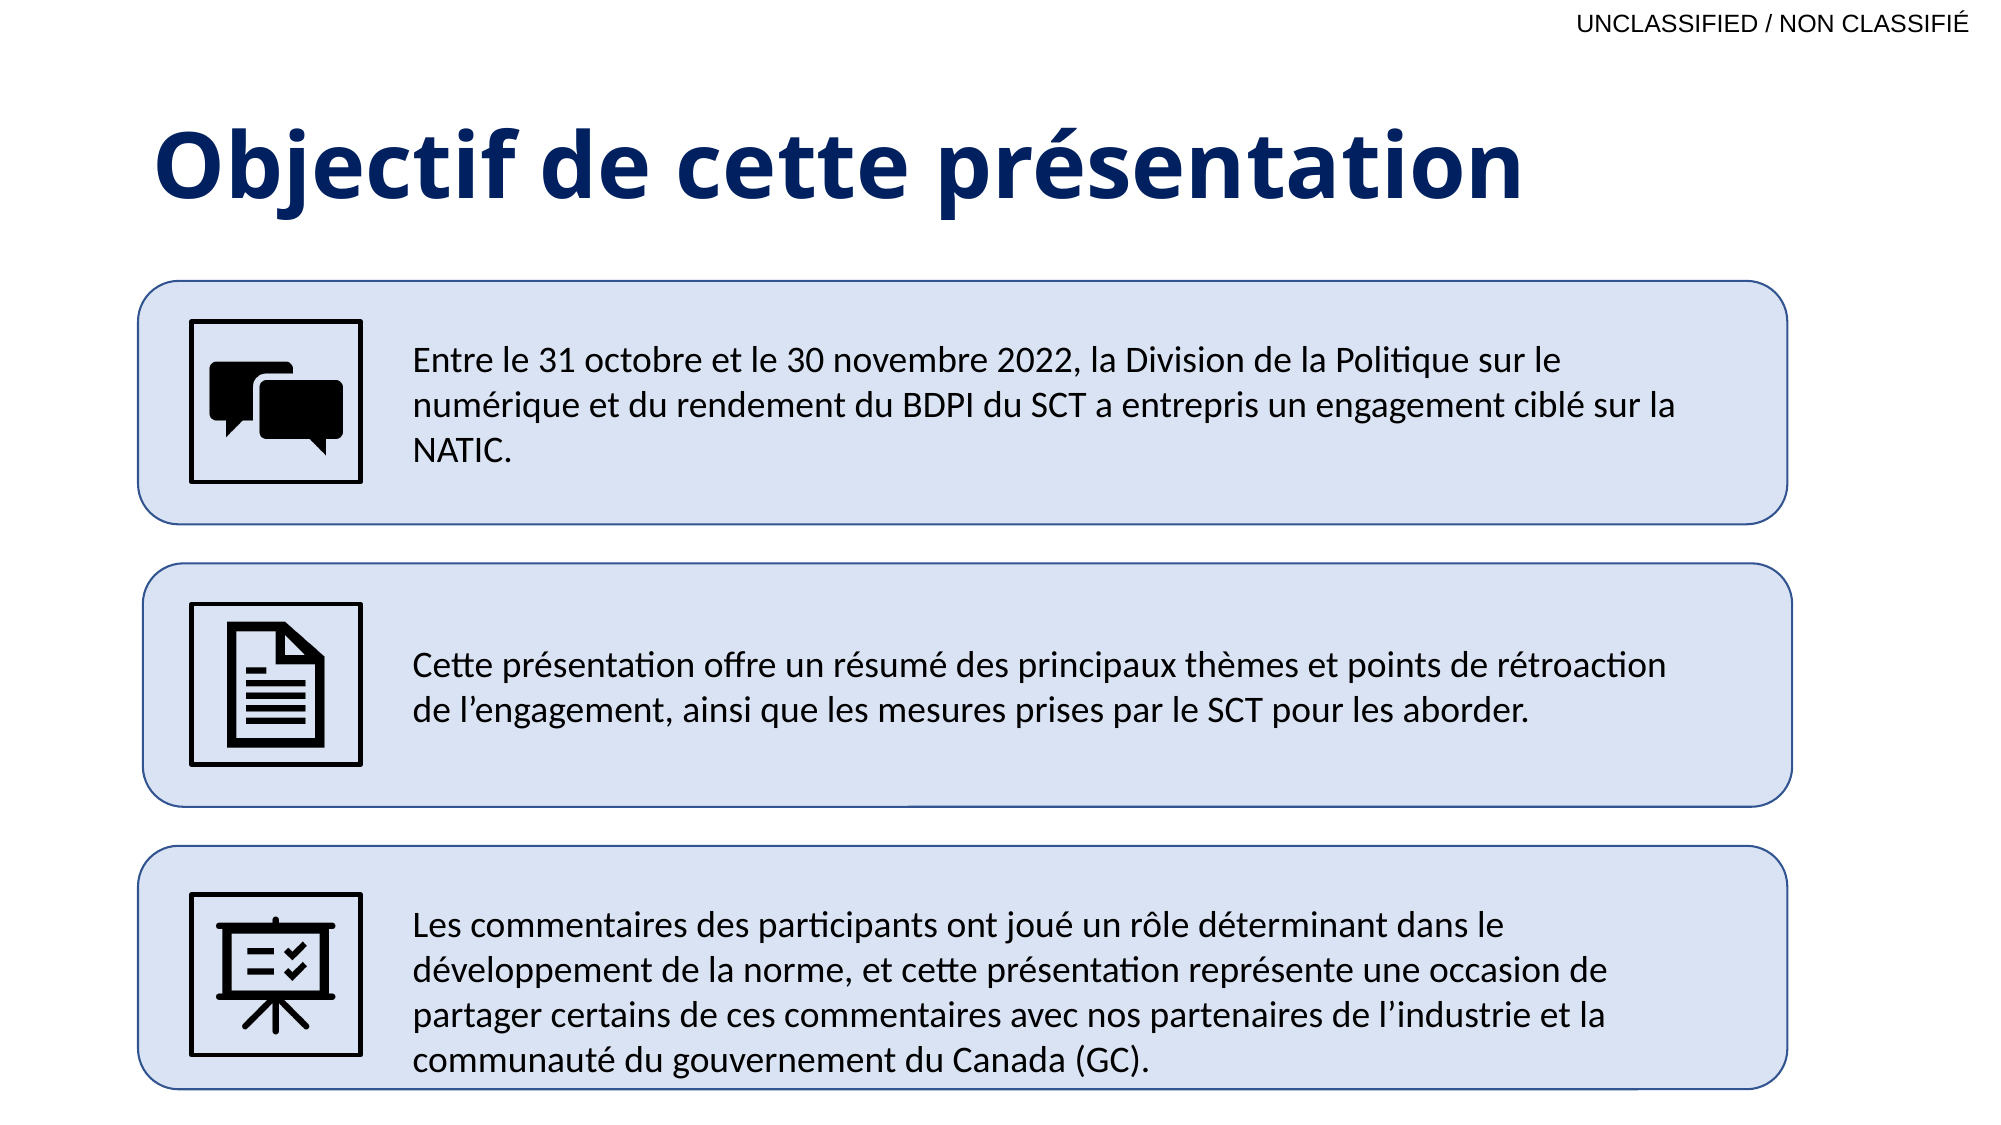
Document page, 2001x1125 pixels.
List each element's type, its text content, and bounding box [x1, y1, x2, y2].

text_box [137, 280, 1793, 1090]
title Objectif de cette présentation [137, 59, 1863, 278]
picture [196, 328, 356, 489]
picture [200, 899, 351, 1050]
picture [200, 609, 351, 760]
